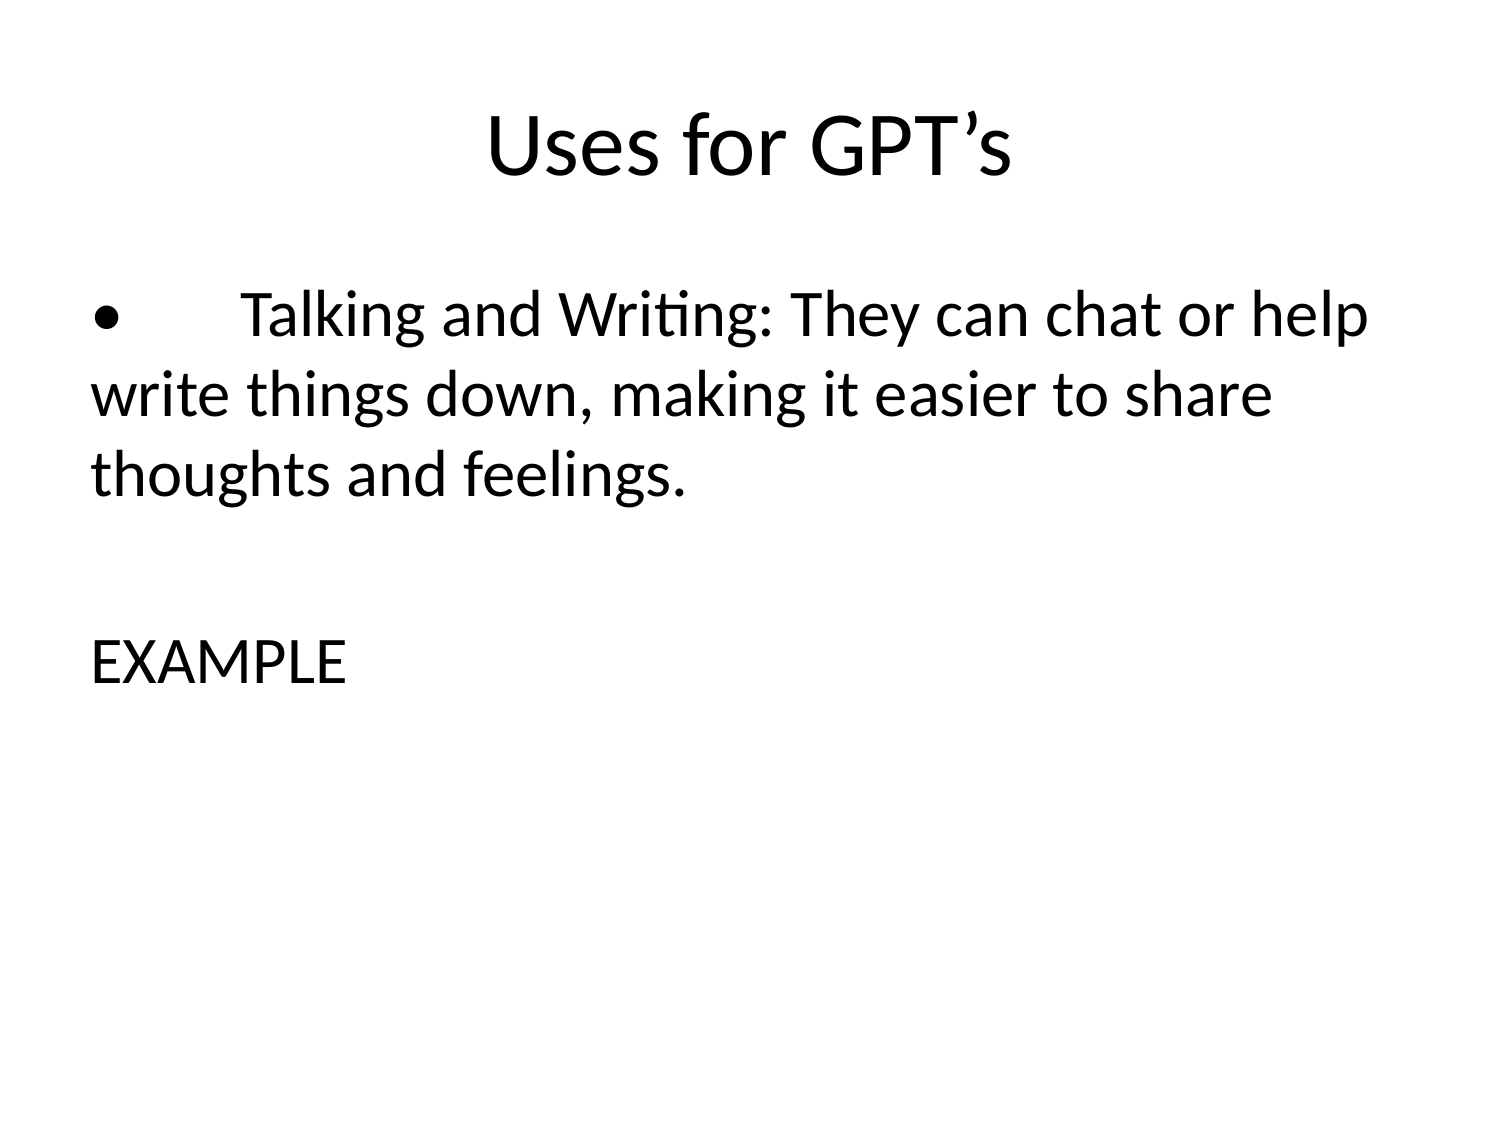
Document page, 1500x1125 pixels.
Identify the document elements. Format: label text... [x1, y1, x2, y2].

list • Talking and Writing: They can chat or help write things down, making it easier to share thoughts and feelings. EXAMPLE [75, 262, 1425, 1005]
title Uses for GPT’s [75, 45, 1425, 233]
